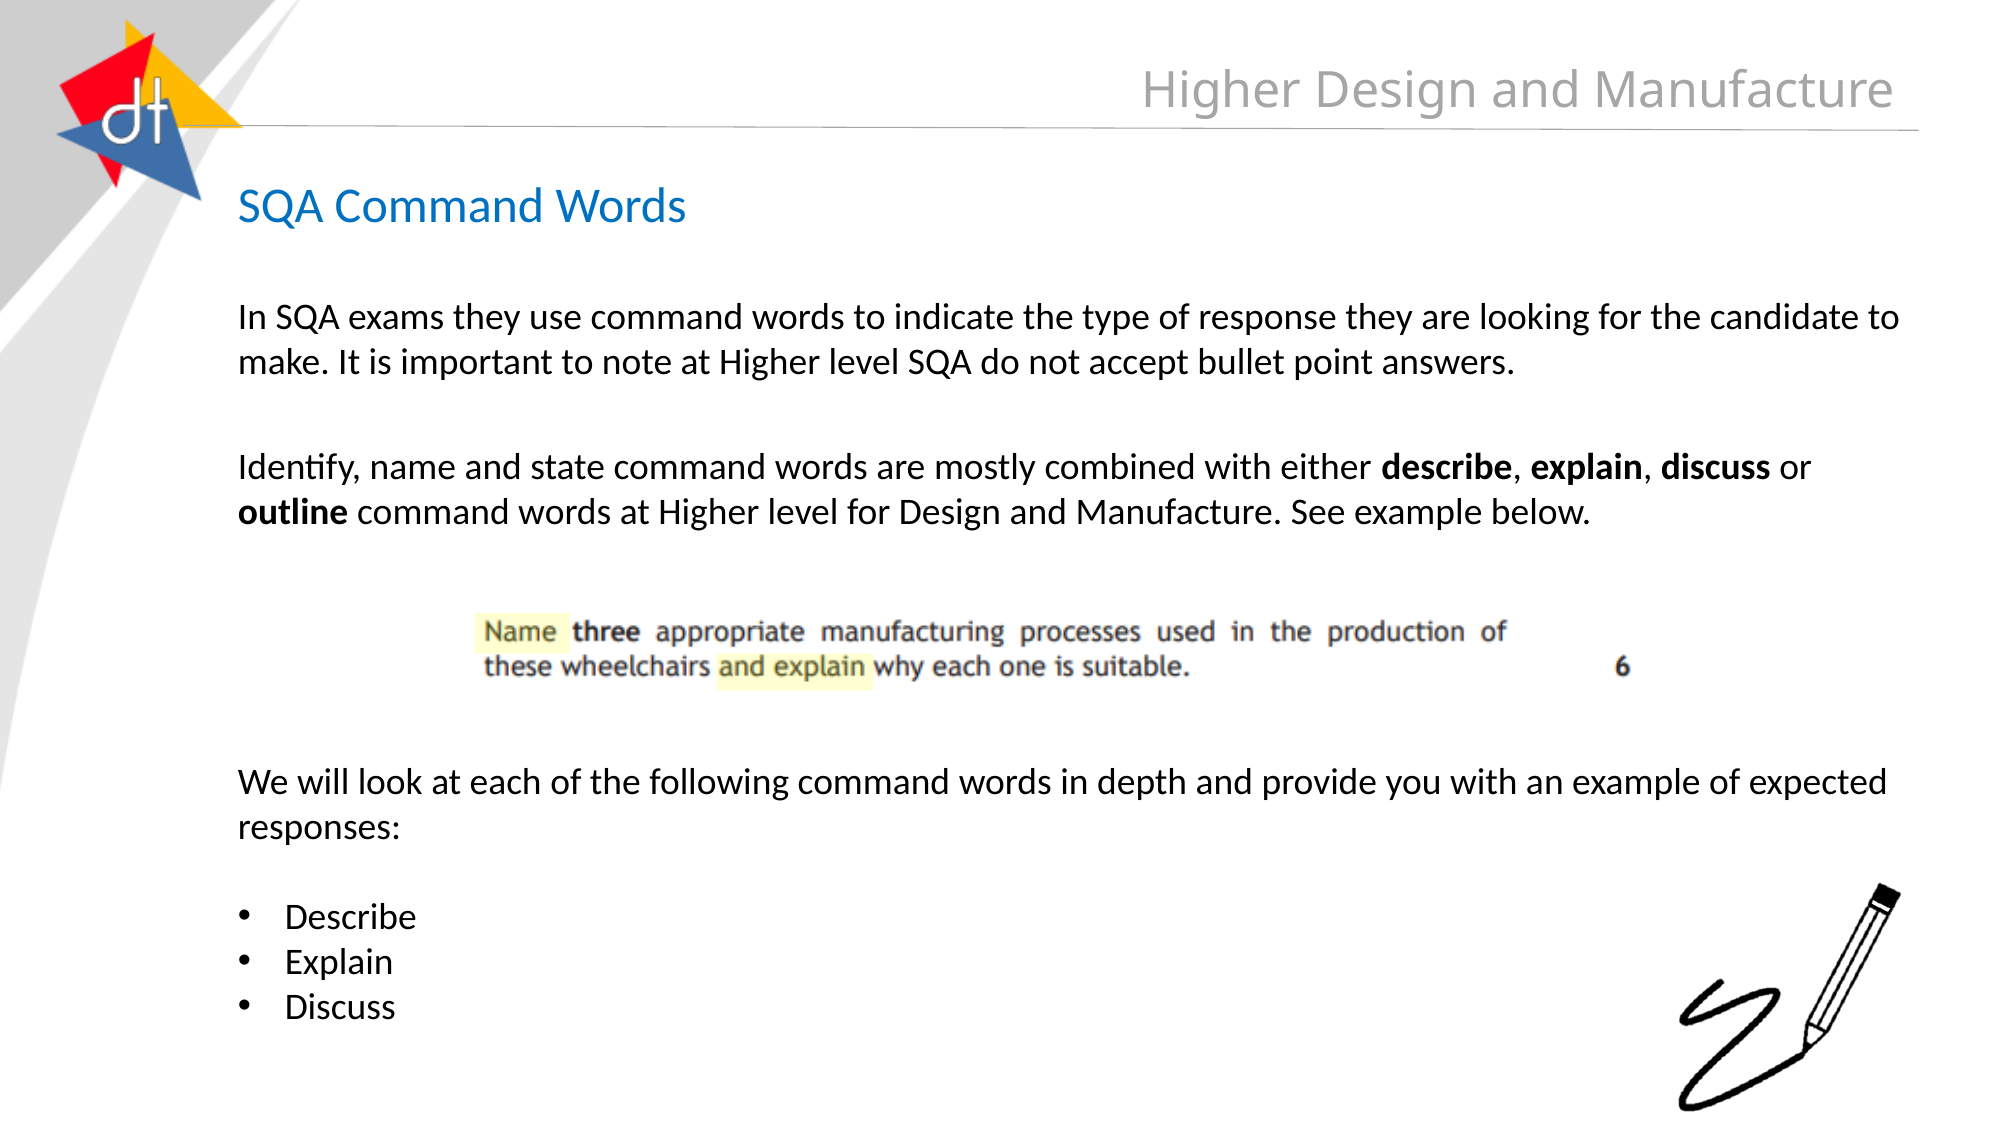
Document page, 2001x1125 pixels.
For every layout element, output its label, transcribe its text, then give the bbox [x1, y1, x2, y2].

text_box Higher Design and Manufacture [1126, 49, 1936, 125]
text_box SQA Command Words In SQA exams they use command words to indicate the type of response they are looking for the candidate to make. It is important to note at Higher level SQA do not accept bullet point answers. Identify, name and state command words are mostly combined with either describe, explain, discuss or outline command words at Higher level for Design and Manufacture. See example below. We will look at each of the following command words in depth and provide you with an example of expected responses: Describe Explain Discuss [223, 164, 1919, 1125]
picture [474, 594, 1668, 713]
picture [0, 0, 319, 792]
picture [1651, 875, 1919, 1125]
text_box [182, 125, 1919, 131]
